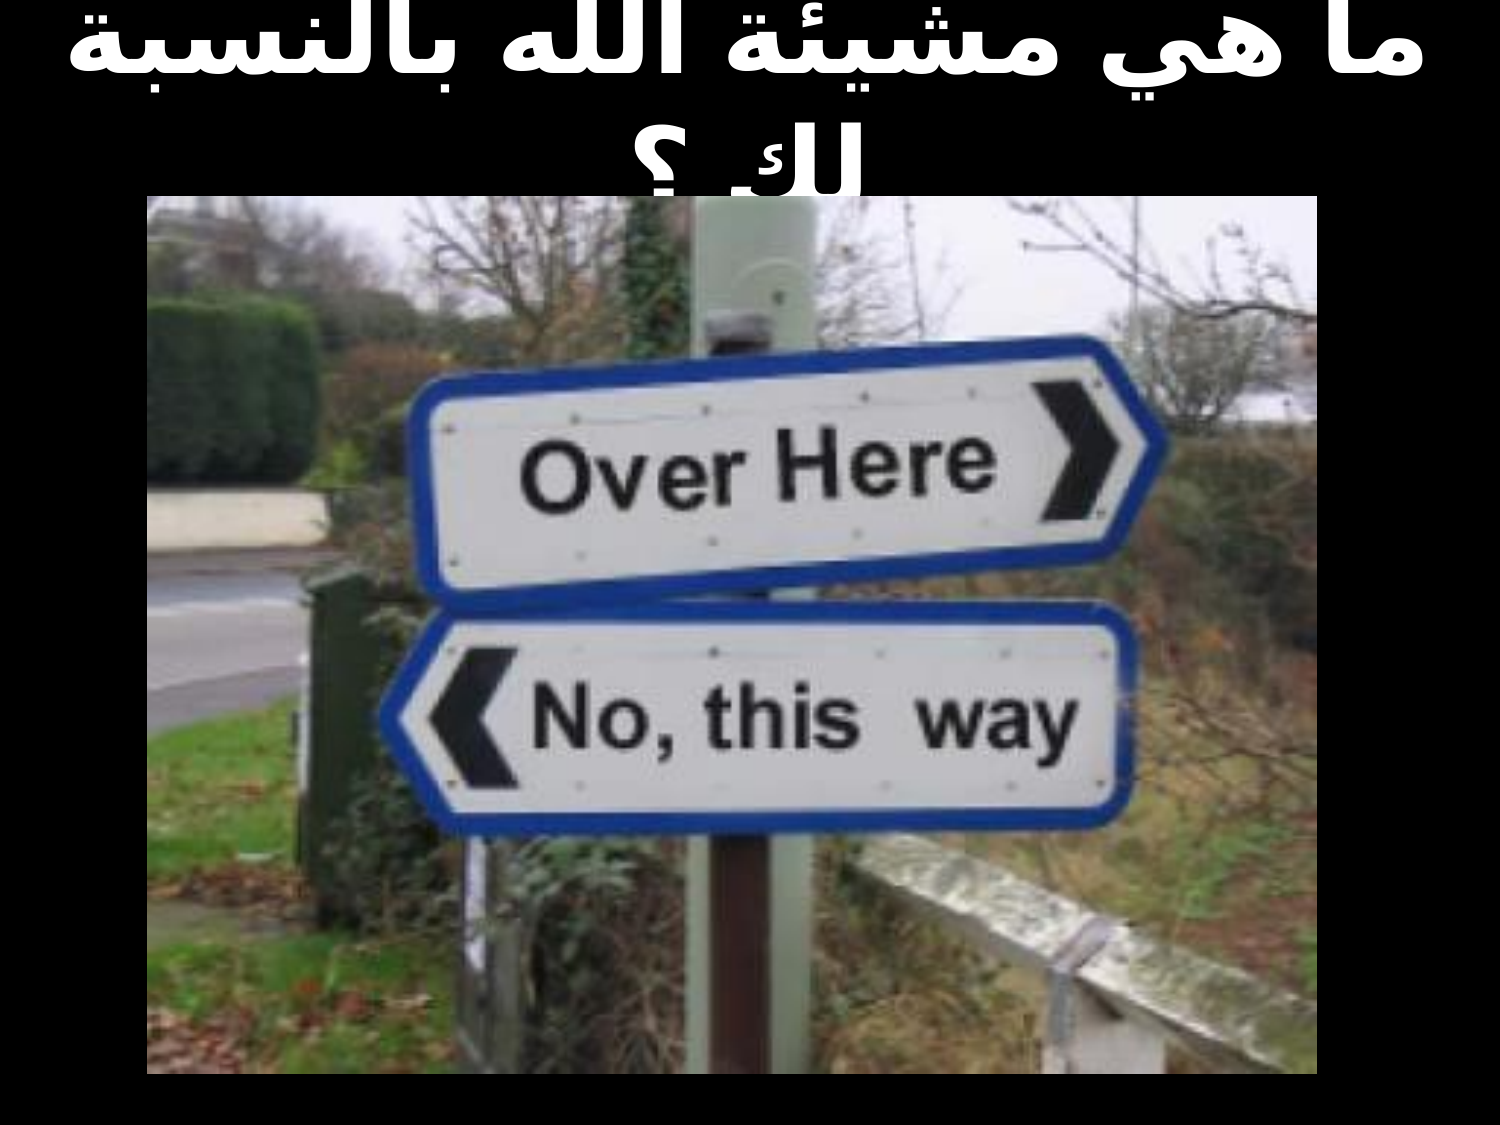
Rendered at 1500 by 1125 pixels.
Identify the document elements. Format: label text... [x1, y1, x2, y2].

picture [147, 195, 1318, 1074]
title ما هي مشيئة الله بالنسبة لك ؟ [0, 0, 1500, 197]
